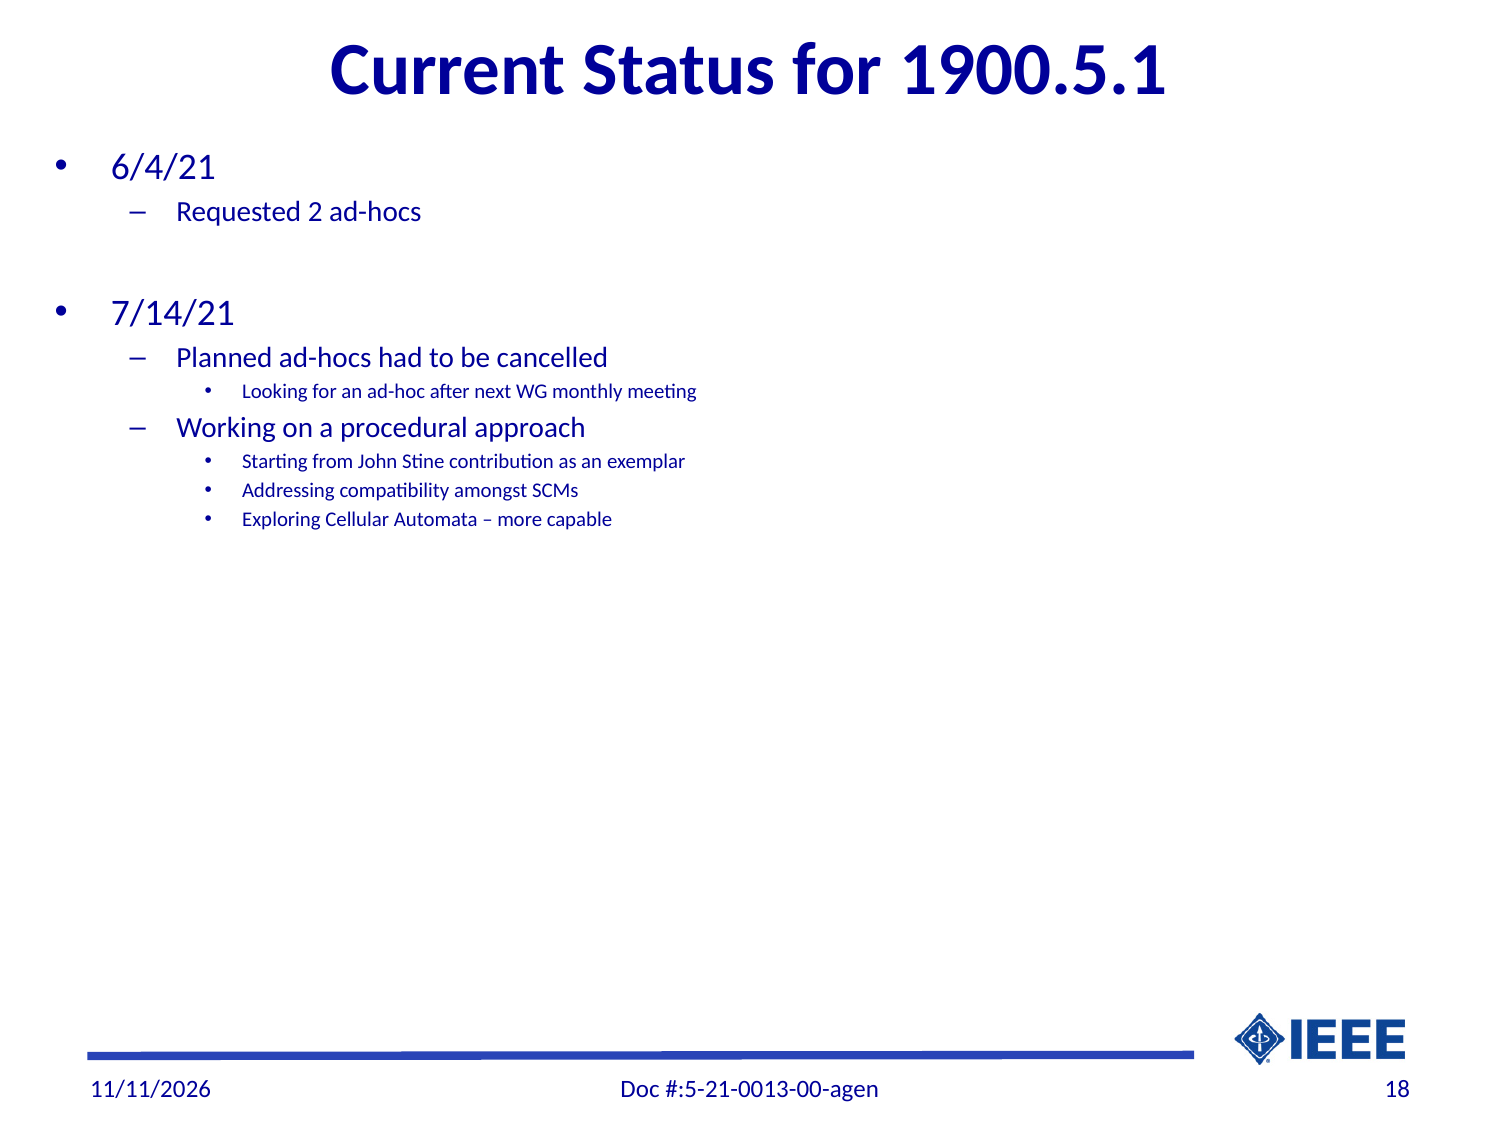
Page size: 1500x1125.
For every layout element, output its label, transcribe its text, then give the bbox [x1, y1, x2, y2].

picture [1325, 1011, 1406, 1057]
footer Doc #:5-21-0013-00-agen [512, 1057, 988, 1118]
list 6/4/21 Requested 2 ad-hocs 7/14/21 Planned ad-hocs had to be cancelled Looking for an ad-hoc after next WG monthly meeting Working on a procedural approach Starting from John Stine contribution as an exemplar Addressing compatibility amongst SCMs Exploring Cellular Automata – more capable [39, 134, 1325, 1058]
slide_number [75, 1057, 425, 1118]
slide_number 18 [1074, 1057, 1425, 1118]
title Current Status for 1900.5.1 [74, 0, 1425, 130]
